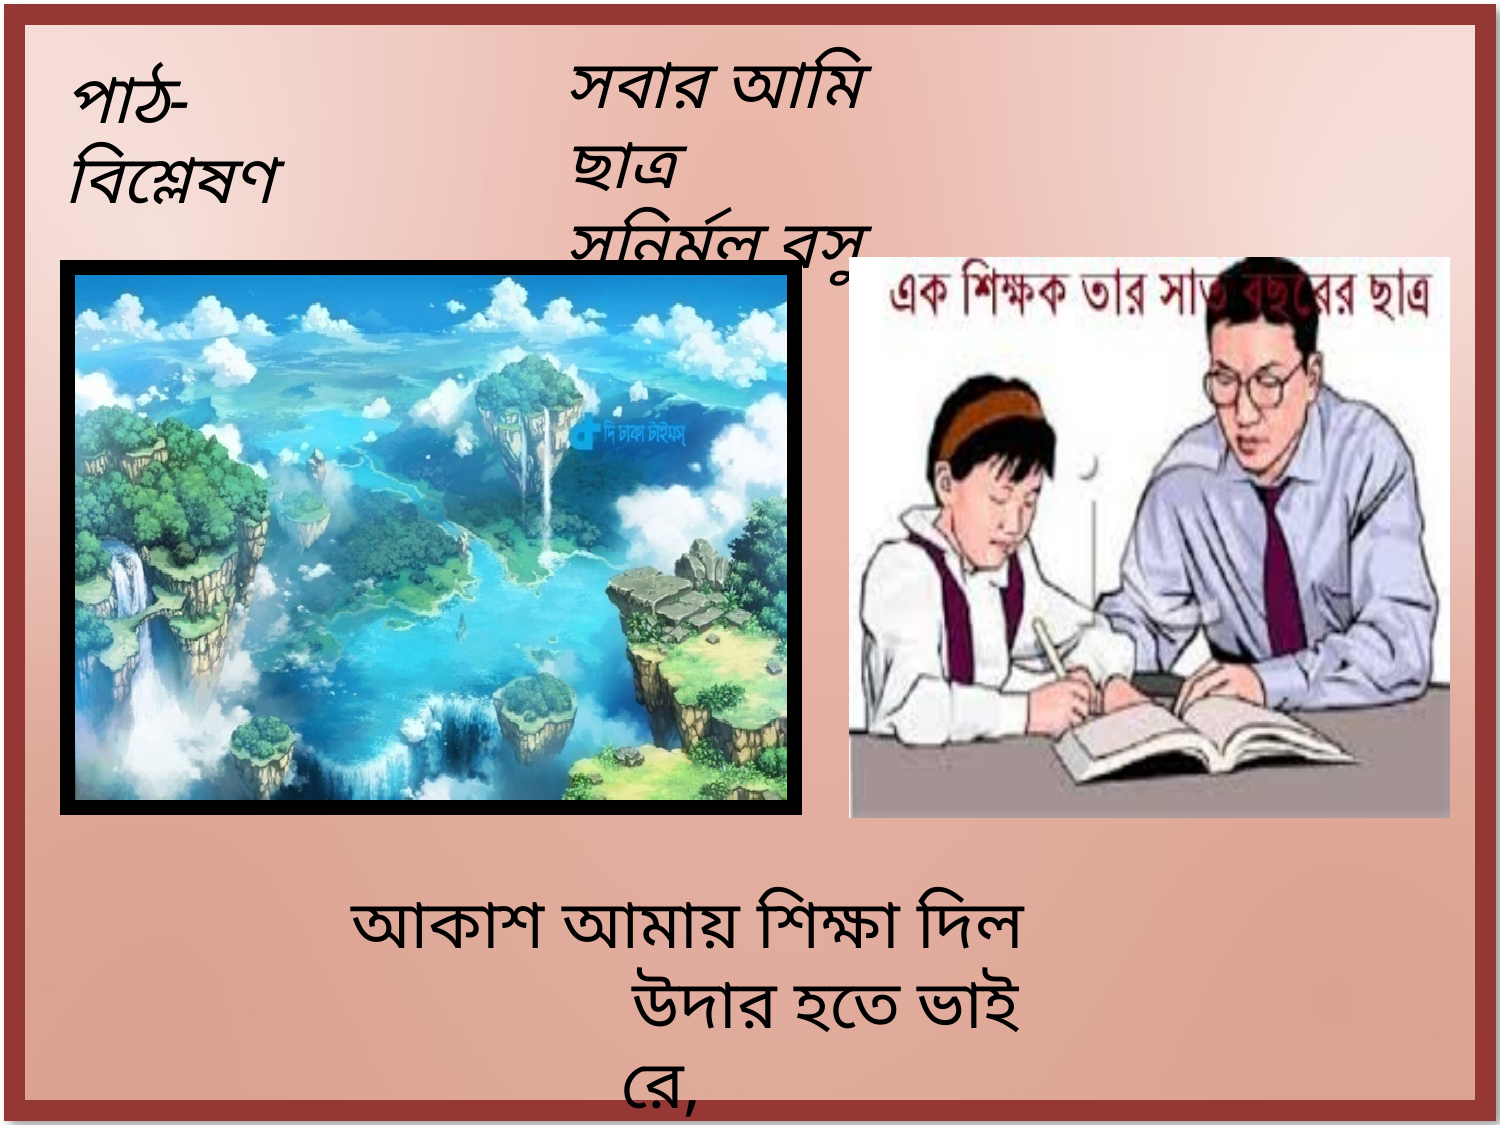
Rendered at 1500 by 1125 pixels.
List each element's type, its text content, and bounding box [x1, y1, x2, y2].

text_box আকাশ আমায় শিক্ষা দিল উদার হতে ভাই রে, [312, 1109, 1063, 1125]
picture [24, 24, 1476, 1101]
